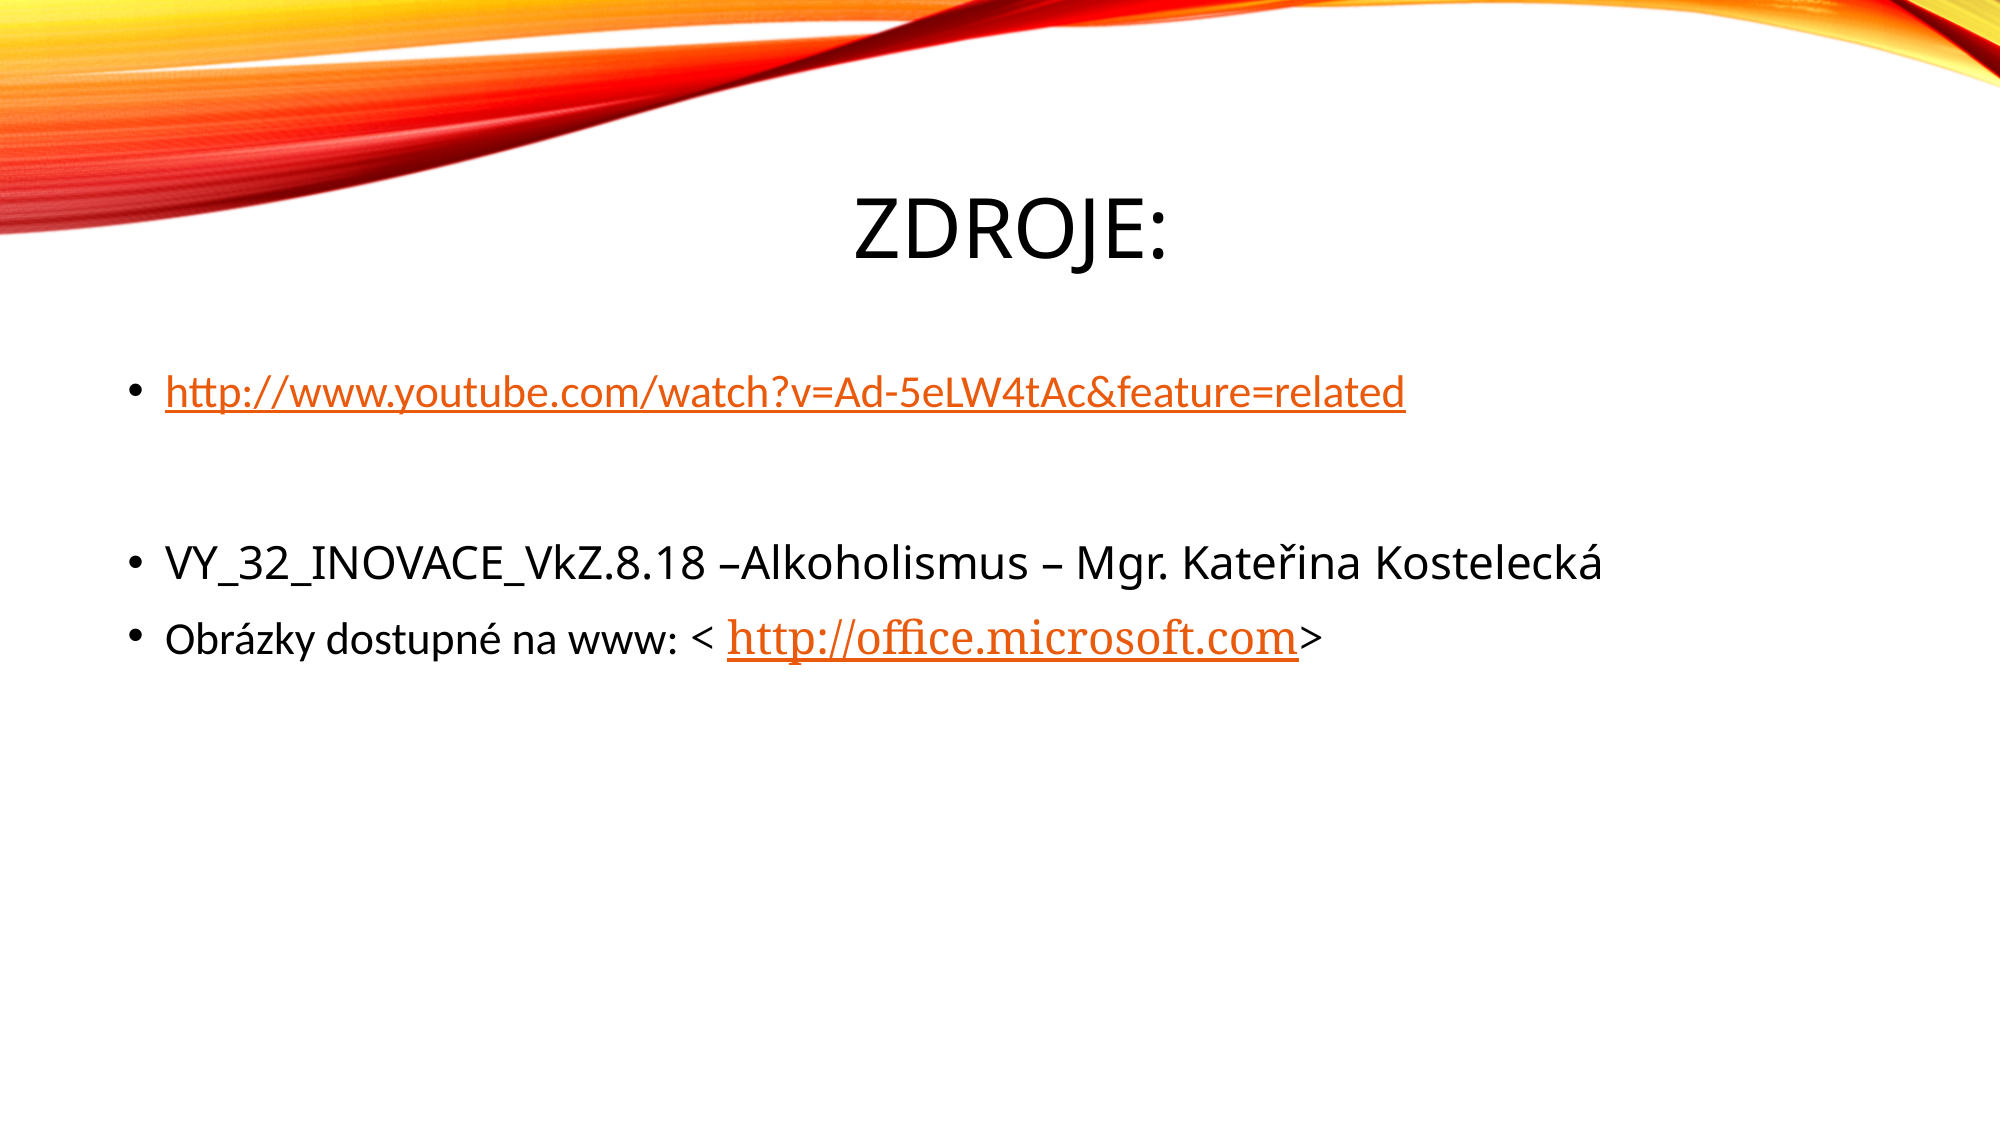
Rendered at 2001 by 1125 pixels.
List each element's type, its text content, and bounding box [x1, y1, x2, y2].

title ZDROJE: [136, 125, 1888, 338]
list http://www.youtube.com/watch?v=Ad-5eLW4tAc&feature=related VY_32_INOVACE_VkZ.8.18 –Alkoholismus – Mgr. Kateřina Kostelecká Obrázky dostupné na www: < http://office.microsoft.com> [112, 360, 1888, 1021]
picture [0, 0, 2000, 237]
